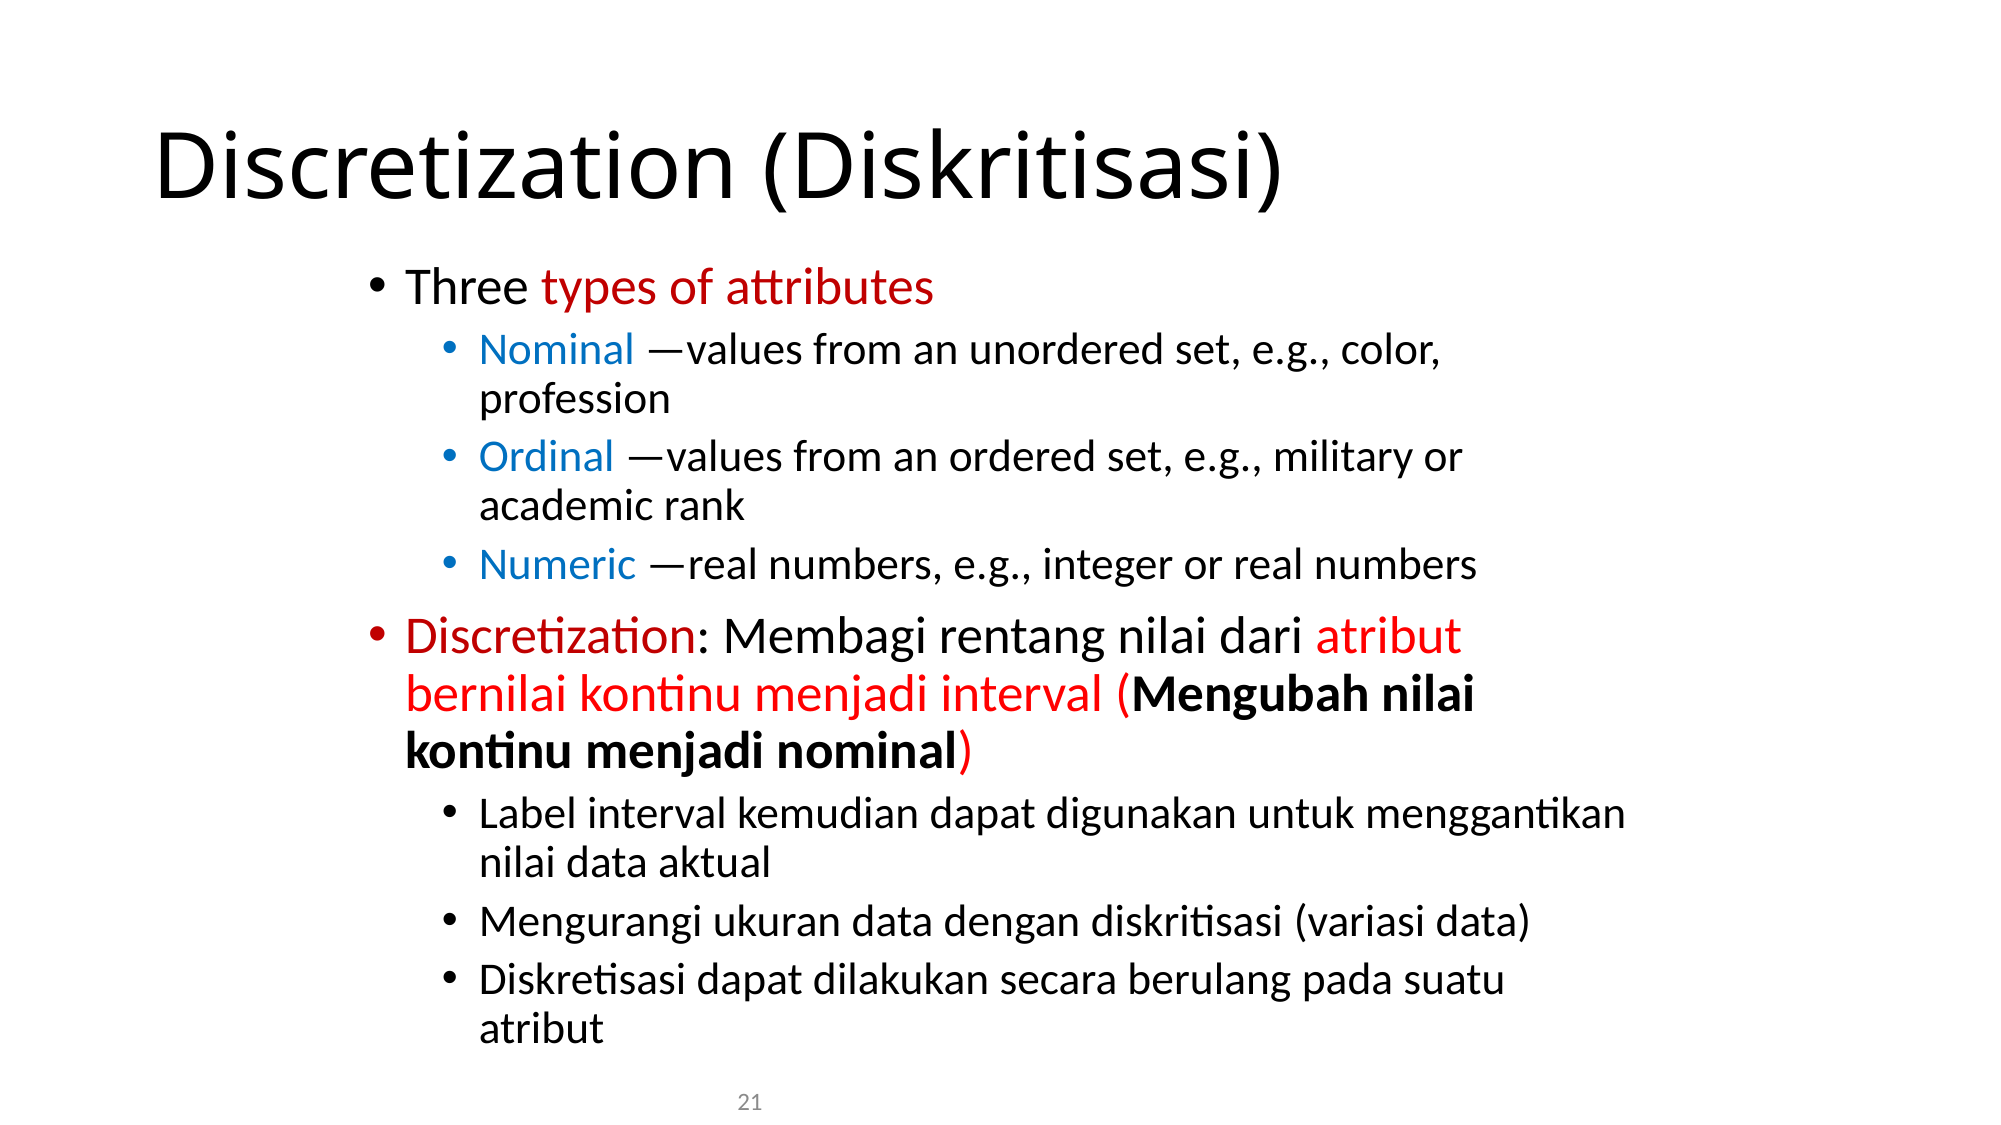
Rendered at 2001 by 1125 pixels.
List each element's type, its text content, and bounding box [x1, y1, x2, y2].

list Three types of attributes Nominal —values from an unordered set, e.g., color, profession Ordinal —values from an ordered set, e.g., military or academic rank Numeric —real numbers, e.g., integer or real numbers Discretization: Membagi rentang nilai dari atribut bernilai kontinu menjadi interval (Mengubah nilai kontinu menjadi nominal) Label interval kemudian dapat digunakan untuk menggantikan nilai data aktual Mengurangi ukuran data dengan diskritisasi (variasi data) Diskretisasi dapat dilakukan secara berulang pada suatu atribut [353, 278, 1647, 1063]
slide_number 21 [581, 1074, 919, 1125]
title Discretization (Diskritisasi) [137, 59, 1863, 278]
